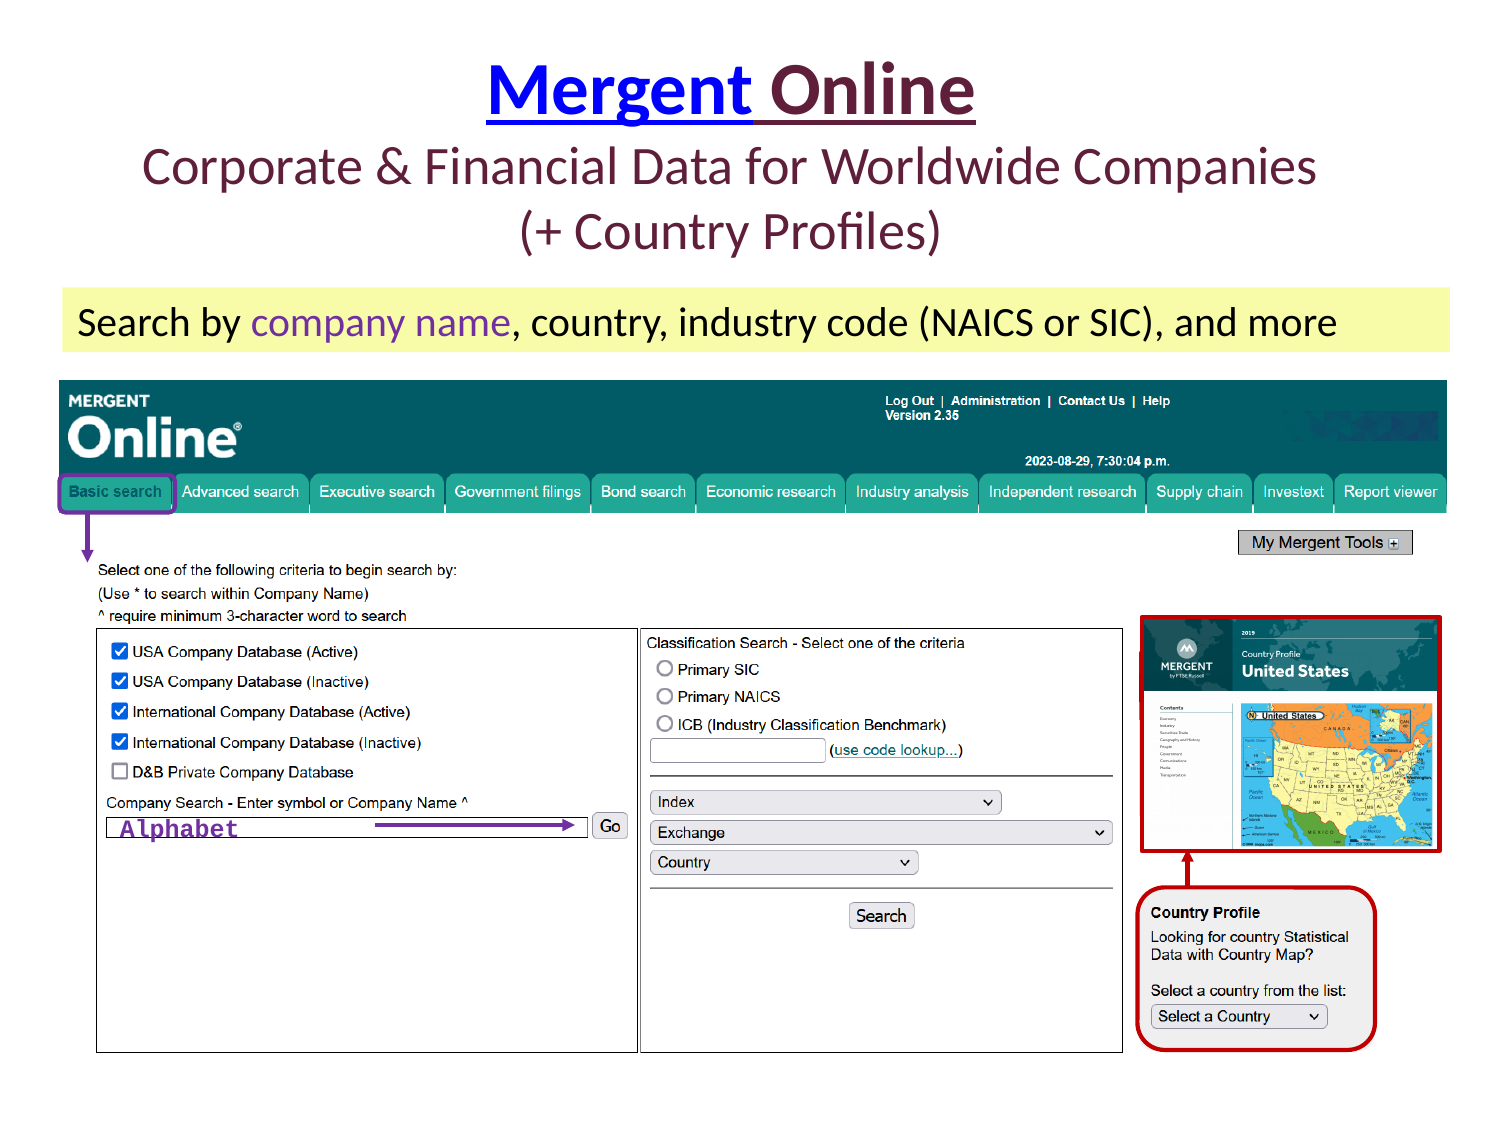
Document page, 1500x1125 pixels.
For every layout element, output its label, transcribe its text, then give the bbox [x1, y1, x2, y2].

title Mergent Online Corporate & Financial Data for Worldwide Companies (+ Country Profiles) [24, 50, 1438, 250]
text_box Search by company name, country, industry code (NAICS or SIC), and more [62, 287, 1450, 353]
picture [59, 380, 1448, 1062]
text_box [1137, 848, 1376, 1051]
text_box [59, 474, 176, 563]
